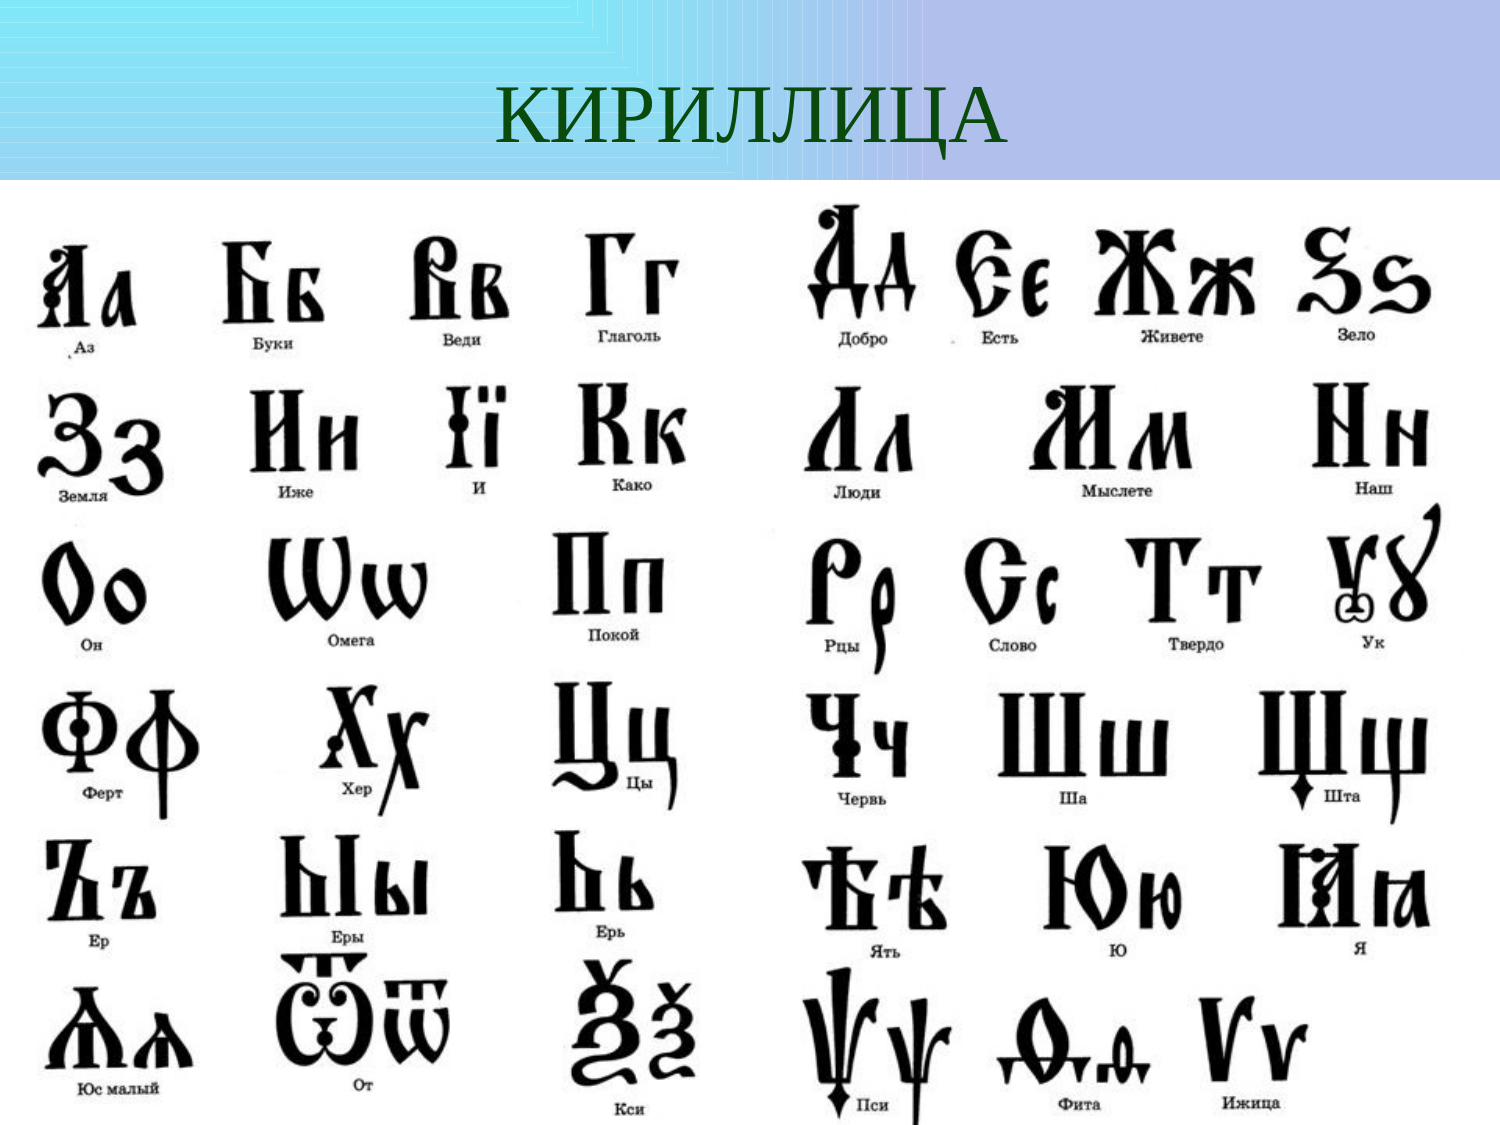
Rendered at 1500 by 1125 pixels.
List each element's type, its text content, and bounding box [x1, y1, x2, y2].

picture [0, 180, 1500, 1125]
title КИРИЛЛИЦА [76, 30, 1428, 179]
